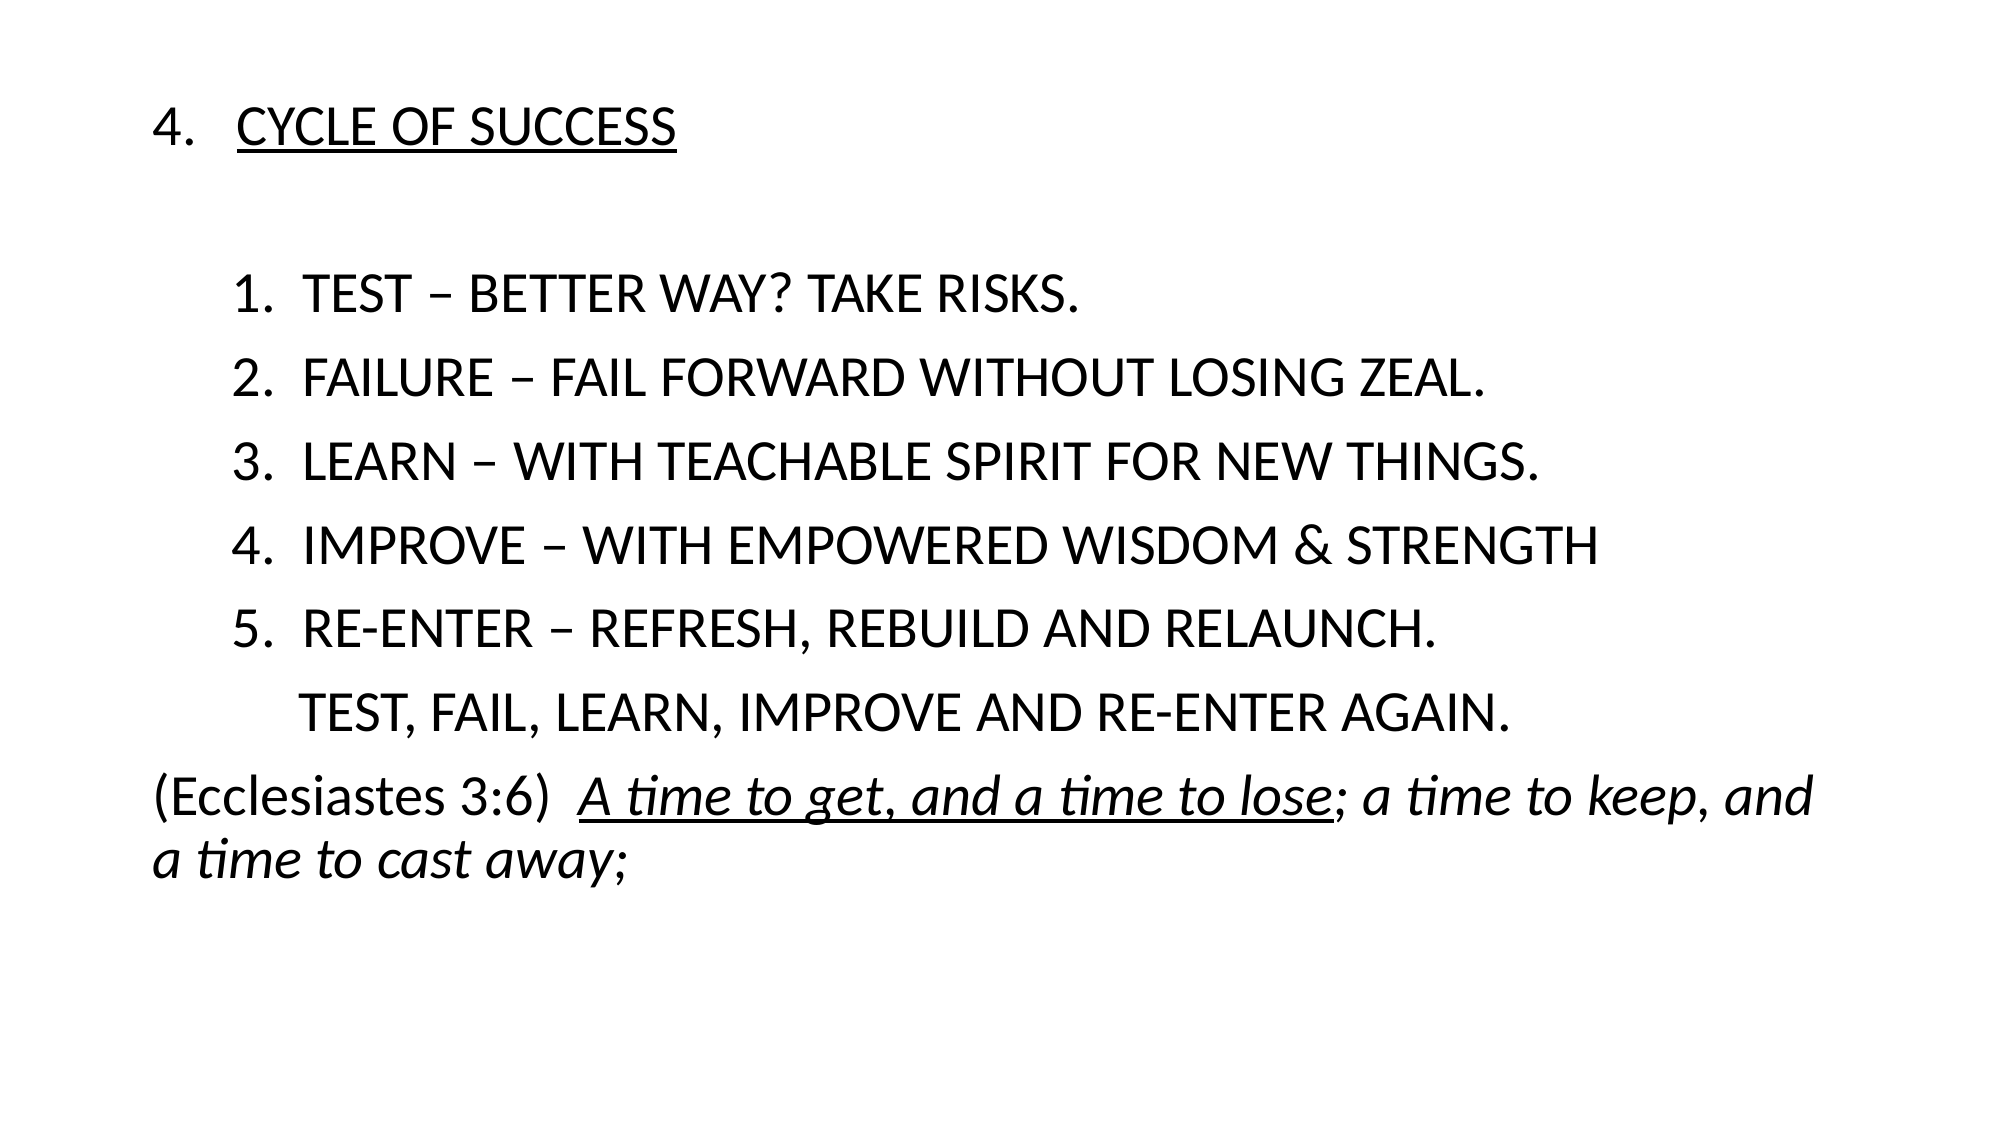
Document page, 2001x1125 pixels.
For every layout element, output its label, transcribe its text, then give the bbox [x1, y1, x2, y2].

list CYCLE OF SUCCESS 1. TEST – BETTER WAY? TAKE RISKS. 2. FAILURE – FAIL FORWARD WITHOUT LOSING ZEAL. 3. LEARN – WITH TEACHABLE SPIRIT FOR NEW THINGS. 4. IMPROVE – WITH EMPOWERED WISDOM & STRENGTH 5. RE-ENTER – REFRESH, REBUILD AND RELAUNCH. TEST, FAIL, LEARN, IMPROVE AND RE-ENTER AGAIN. (Ecclesiastes 3:6) A time to get, and a time to lose; a time to keep, and a time to cast away; [137, 87, 1863, 1014]
